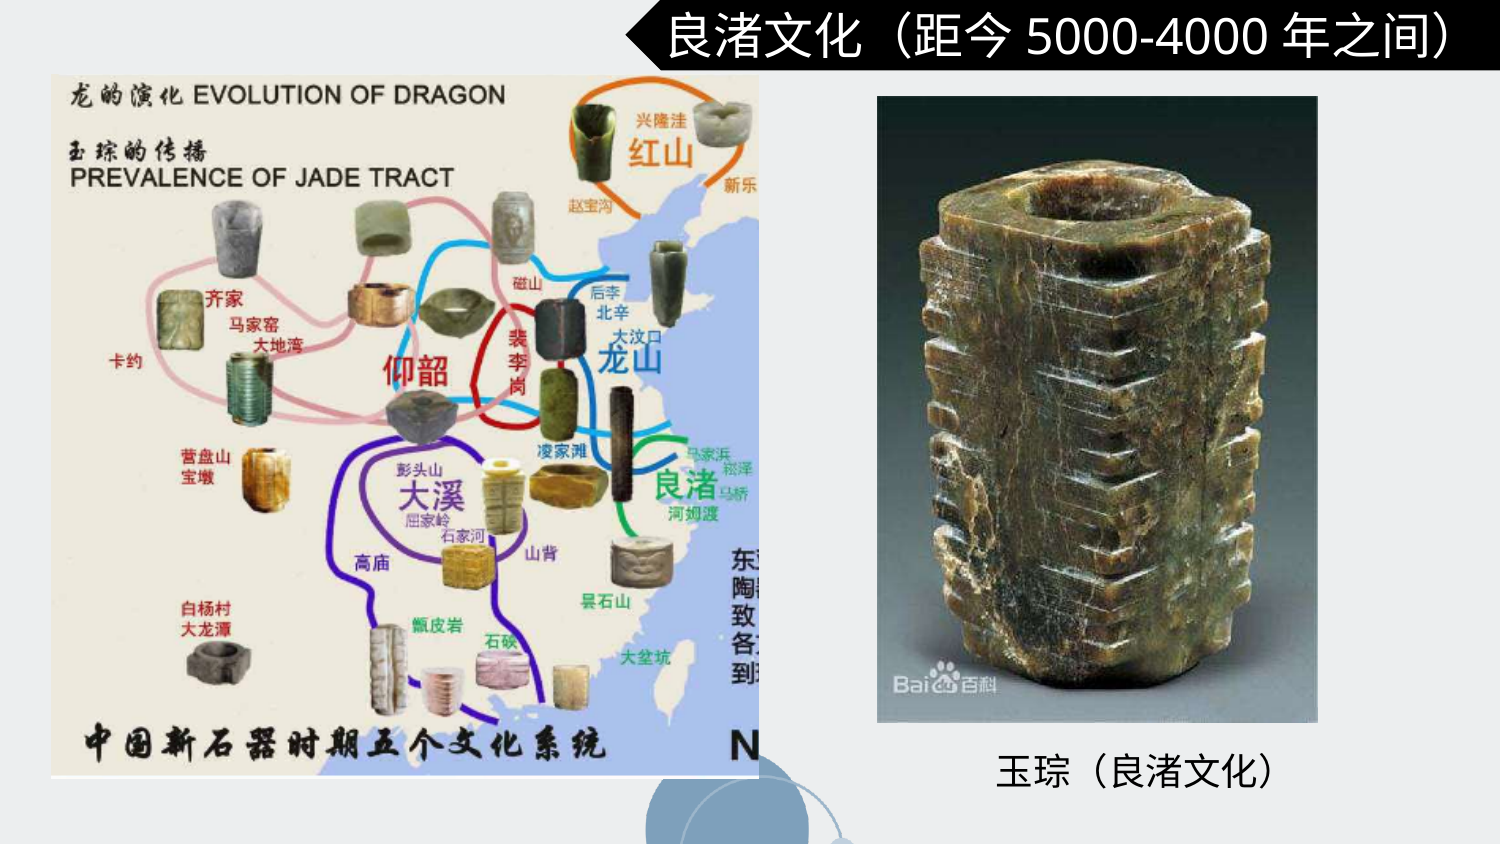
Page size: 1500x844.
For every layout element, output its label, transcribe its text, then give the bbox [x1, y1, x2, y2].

picture [50, 74, 1000, 844]
text_box 良渚文化（距今5000-4000年之间） [625, 0, 1500, 71]
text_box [877, 96, 1318, 802]
